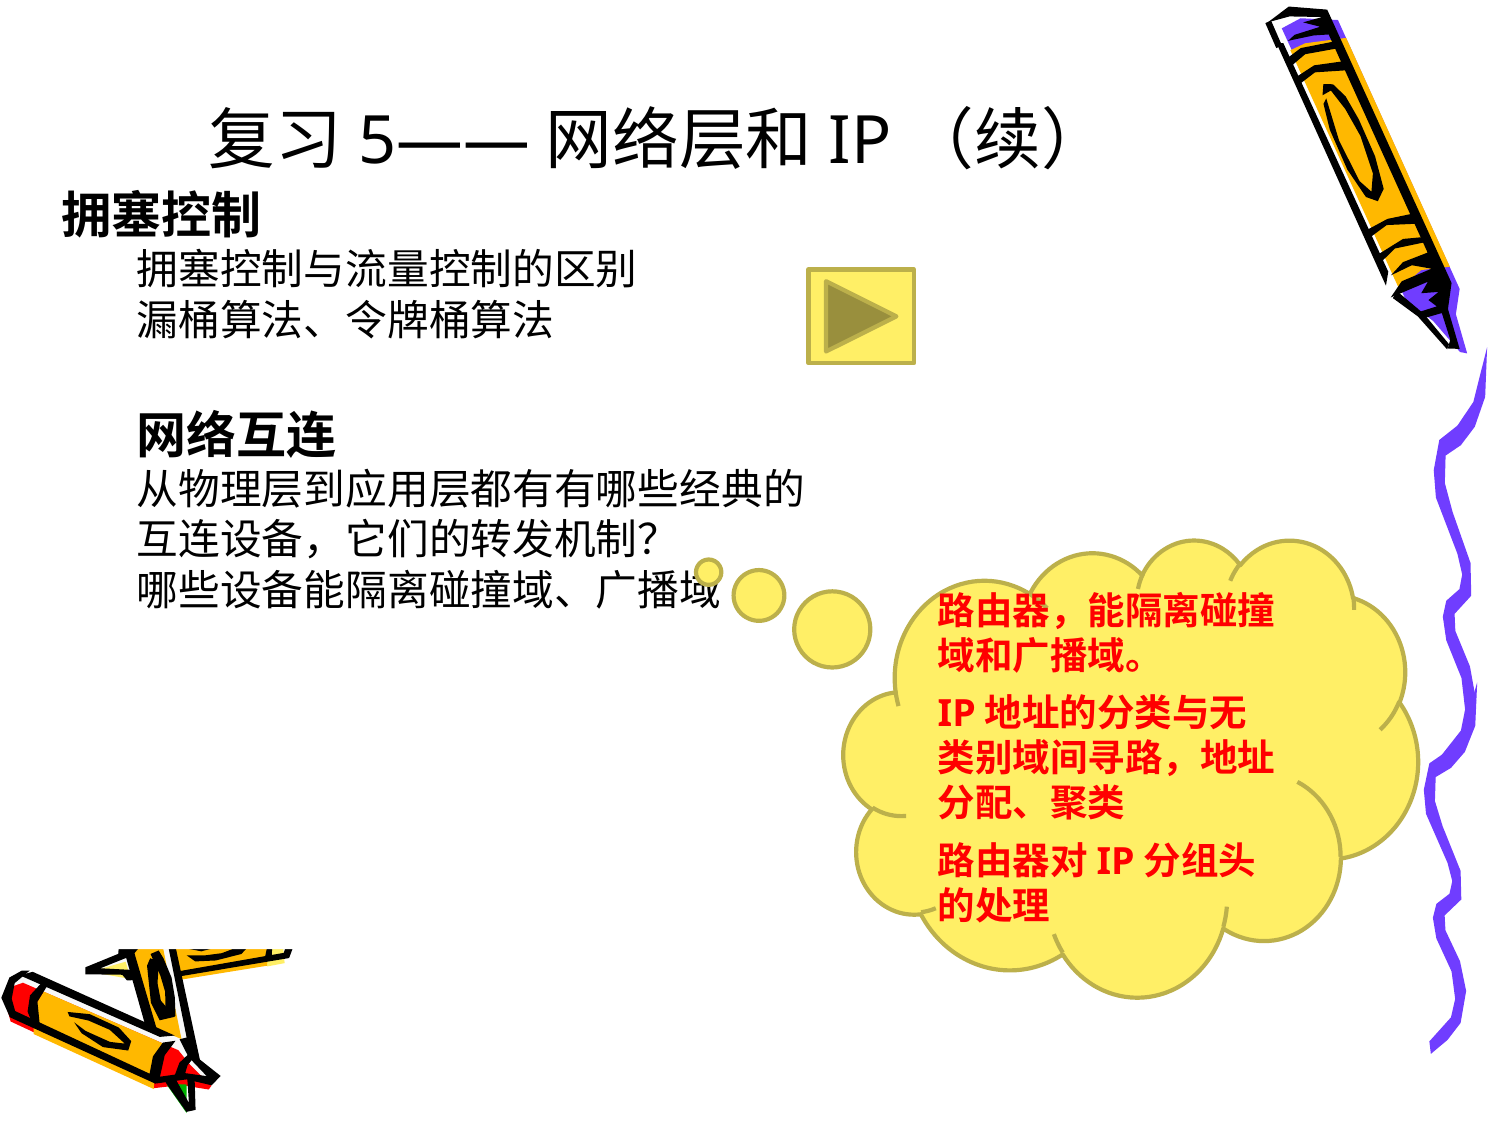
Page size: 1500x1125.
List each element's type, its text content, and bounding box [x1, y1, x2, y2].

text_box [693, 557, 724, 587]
text_box 路由器，能隔离碰撞域和广播域。 IP地址的分类与无类别域间寻路，地址分配、聚类 路由器对IP分组头的处理 [841, 538, 1421, 1000]
text_box 路由器，能隔离碰撞域和广播域。 IP地址的分类与无类别域间寻路，地址分配、聚类 路由器对IP分组头的处理 [731, 567, 787, 623]
text_box 路由器，能隔离碰撞域和广播域。 IP地址的分类与无类别域间寻路，地址分配、聚类 路由器对IP分组头的处理 [792, 589, 873, 670]
text_box 拥塞控制 拥塞控制与流量控制的区别 漏桶算法、令牌桶算法 网络互连 从物理层到应用层都有有哪些经典的互连设备，它们的转发机制？ 哪些设备能隔离碰撞域、广播域 [46, 175, 821, 950]
title 复习5——网络层和IP（续） [46, 77, 1271, 185]
text_box [806, 267, 916, 365]
